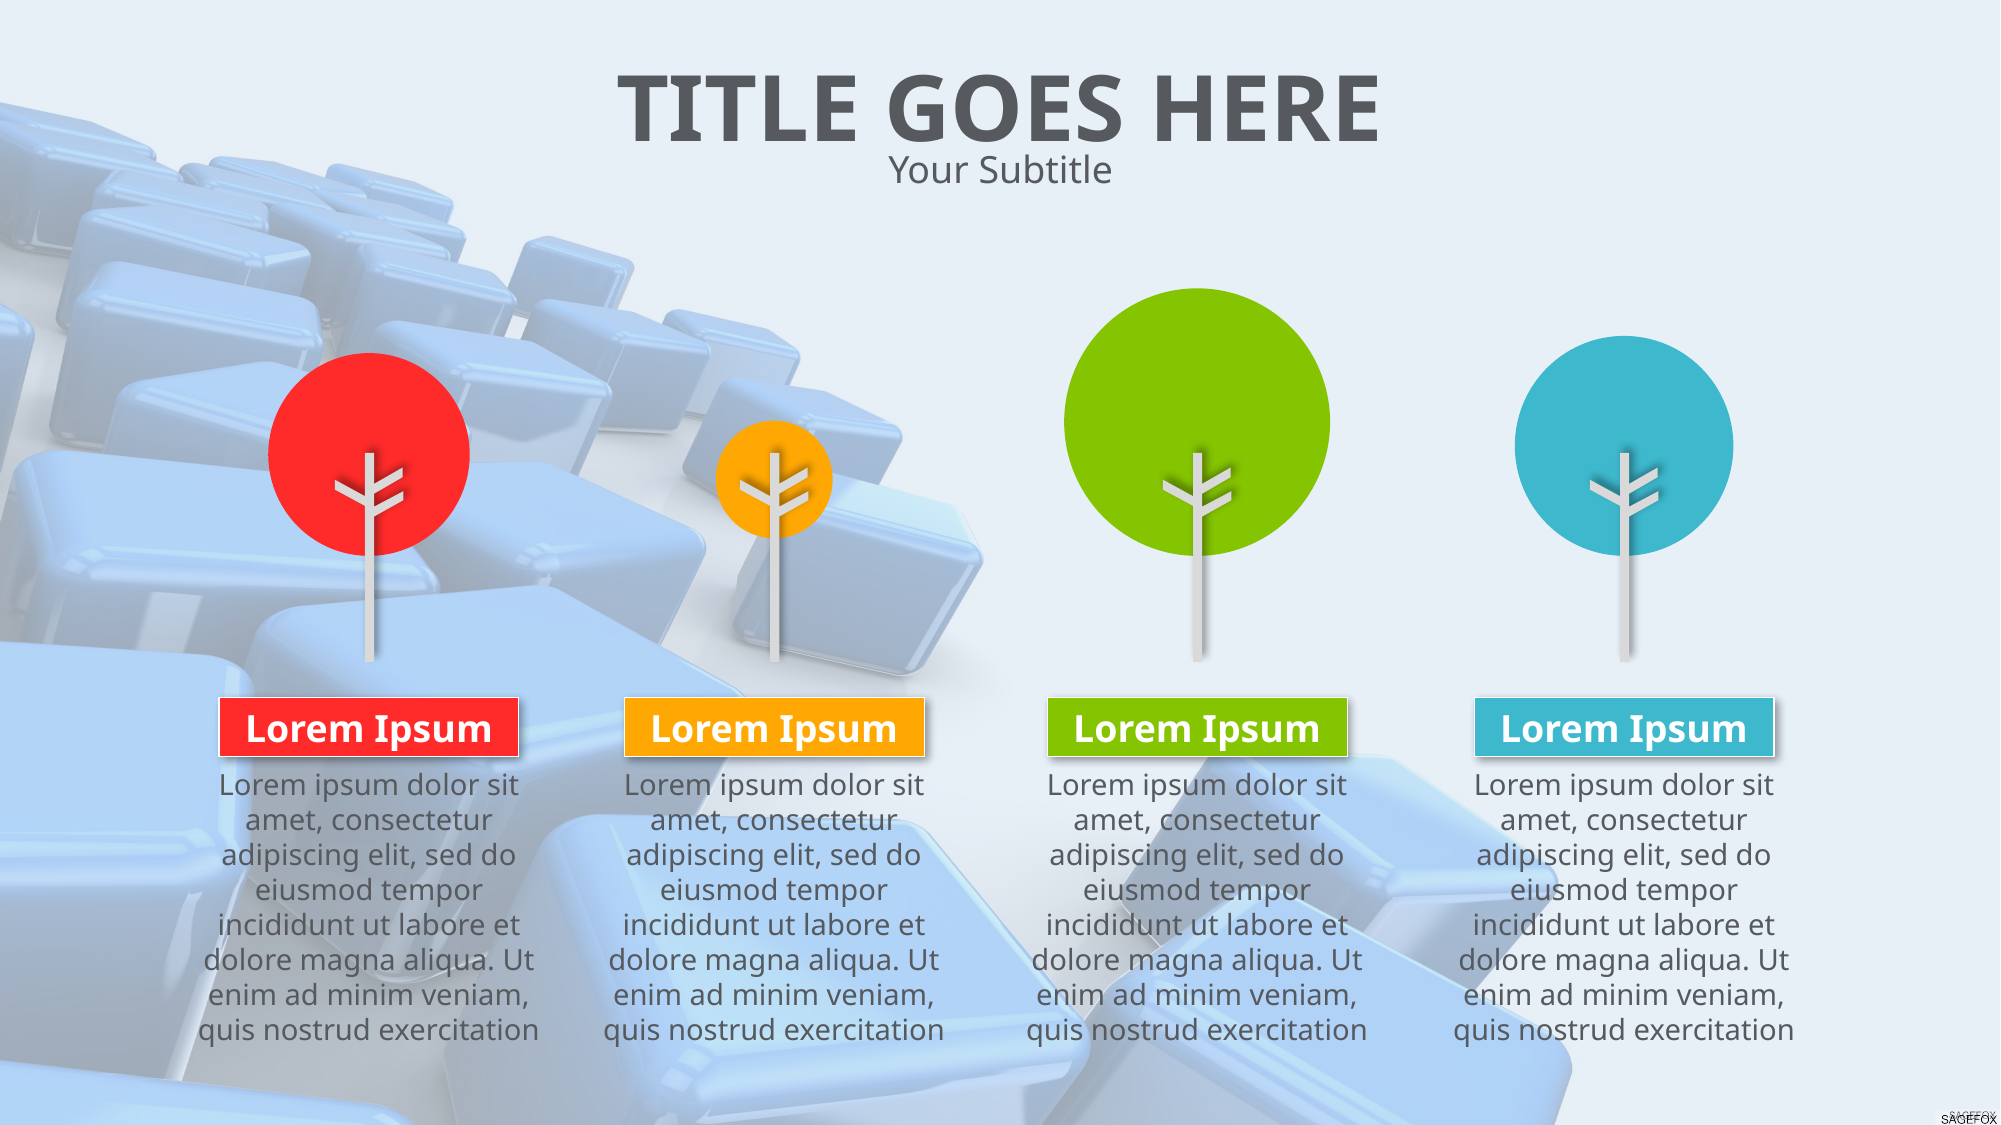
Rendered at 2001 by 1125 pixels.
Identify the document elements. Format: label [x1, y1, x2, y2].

text_box [1436, 696, 1812, 1020]
text_box [1009, 696, 1385, 1020]
text_box [1063, 287, 1332, 557]
text_box [548, 42, 1452, 199]
text_box [714, 419, 834, 539]
text_box [1162, 452, 1232, 662]
picture [1925, 0, 2001, 1125]
text_box [267, 352, 471, 557]
text_box [1589, 452, 1659, 662]
text_box [739, 452, 809, 662]
text_box [1513, 334, 1735, 557]
picture [1938, 1114, 1999, 1125]
text_box [586, 696, 962, 1020]
text_box [181, 696, 557, 1020]
text_box [334, 452, 404, 662]
